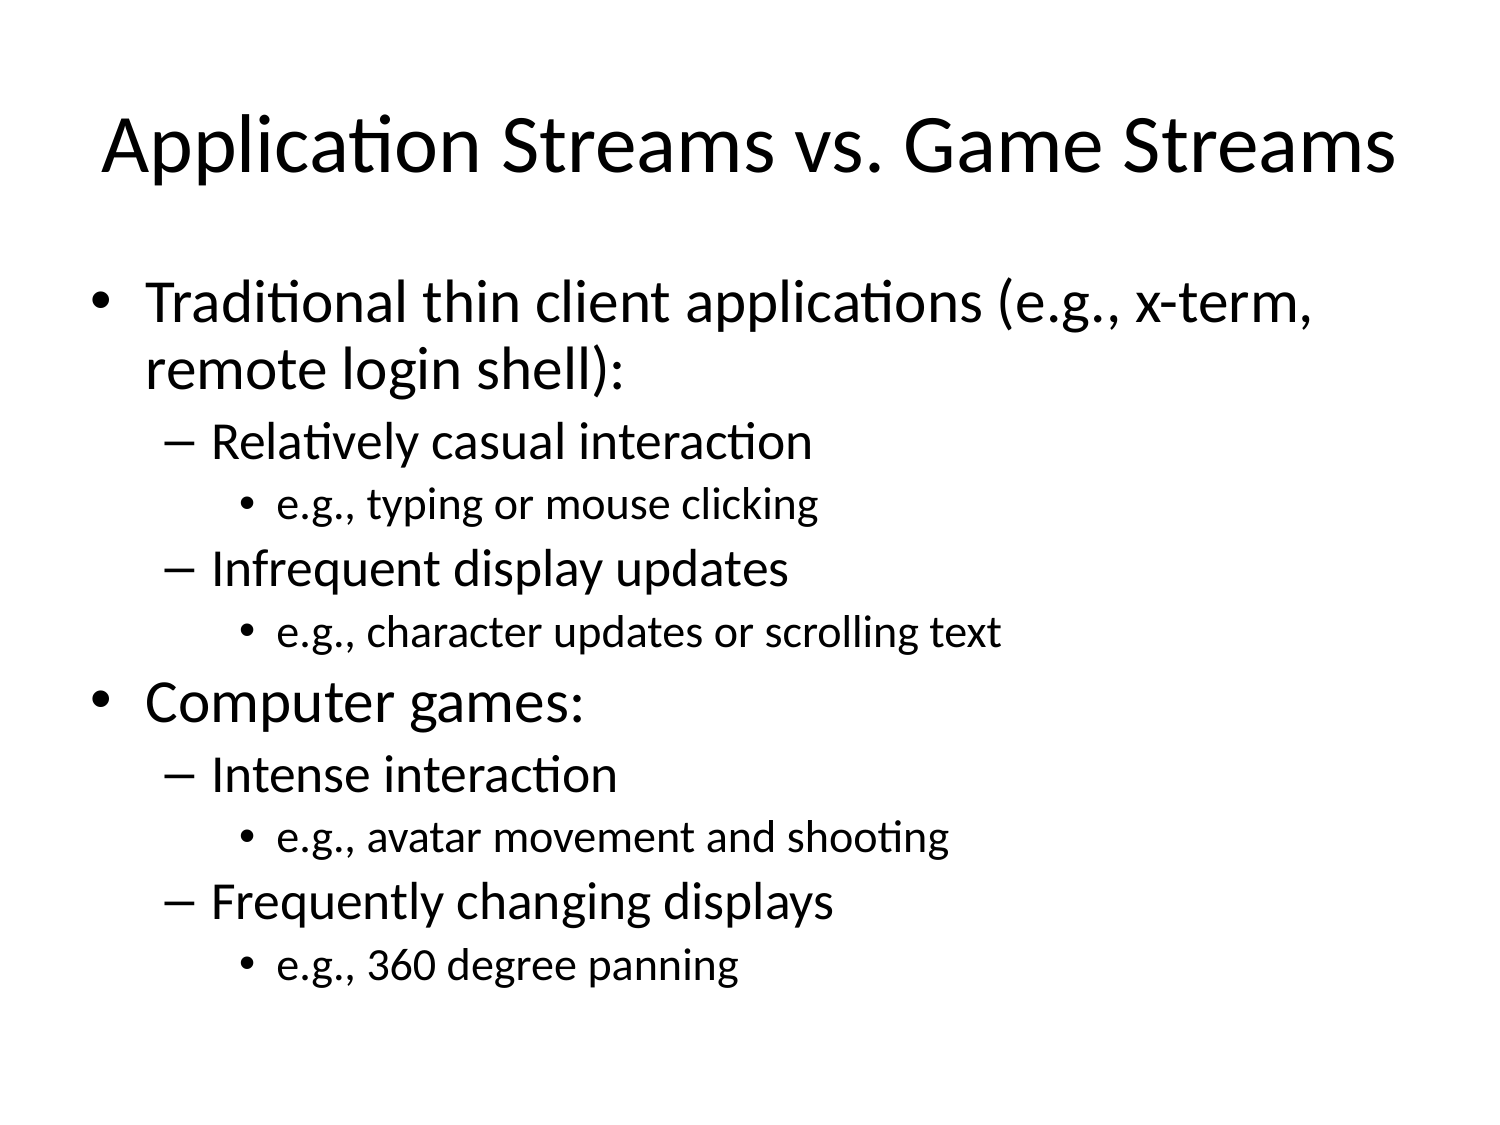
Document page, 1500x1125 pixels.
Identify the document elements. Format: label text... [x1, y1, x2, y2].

title Application Streams vs. Game Streams [75, 45, 1425, 233]
list Traditional thin client applications (e.g., x-term, remote login shell): Relatively casual interaction e.g., typing or mouse clicking Infrequent display updates e.g., character updates or scrolling text Computer games: Intense interaction e.g., avatar movement and shooting Frequently changing displays e.g., 360 degree panning [75, 262, 1425, 1005]
